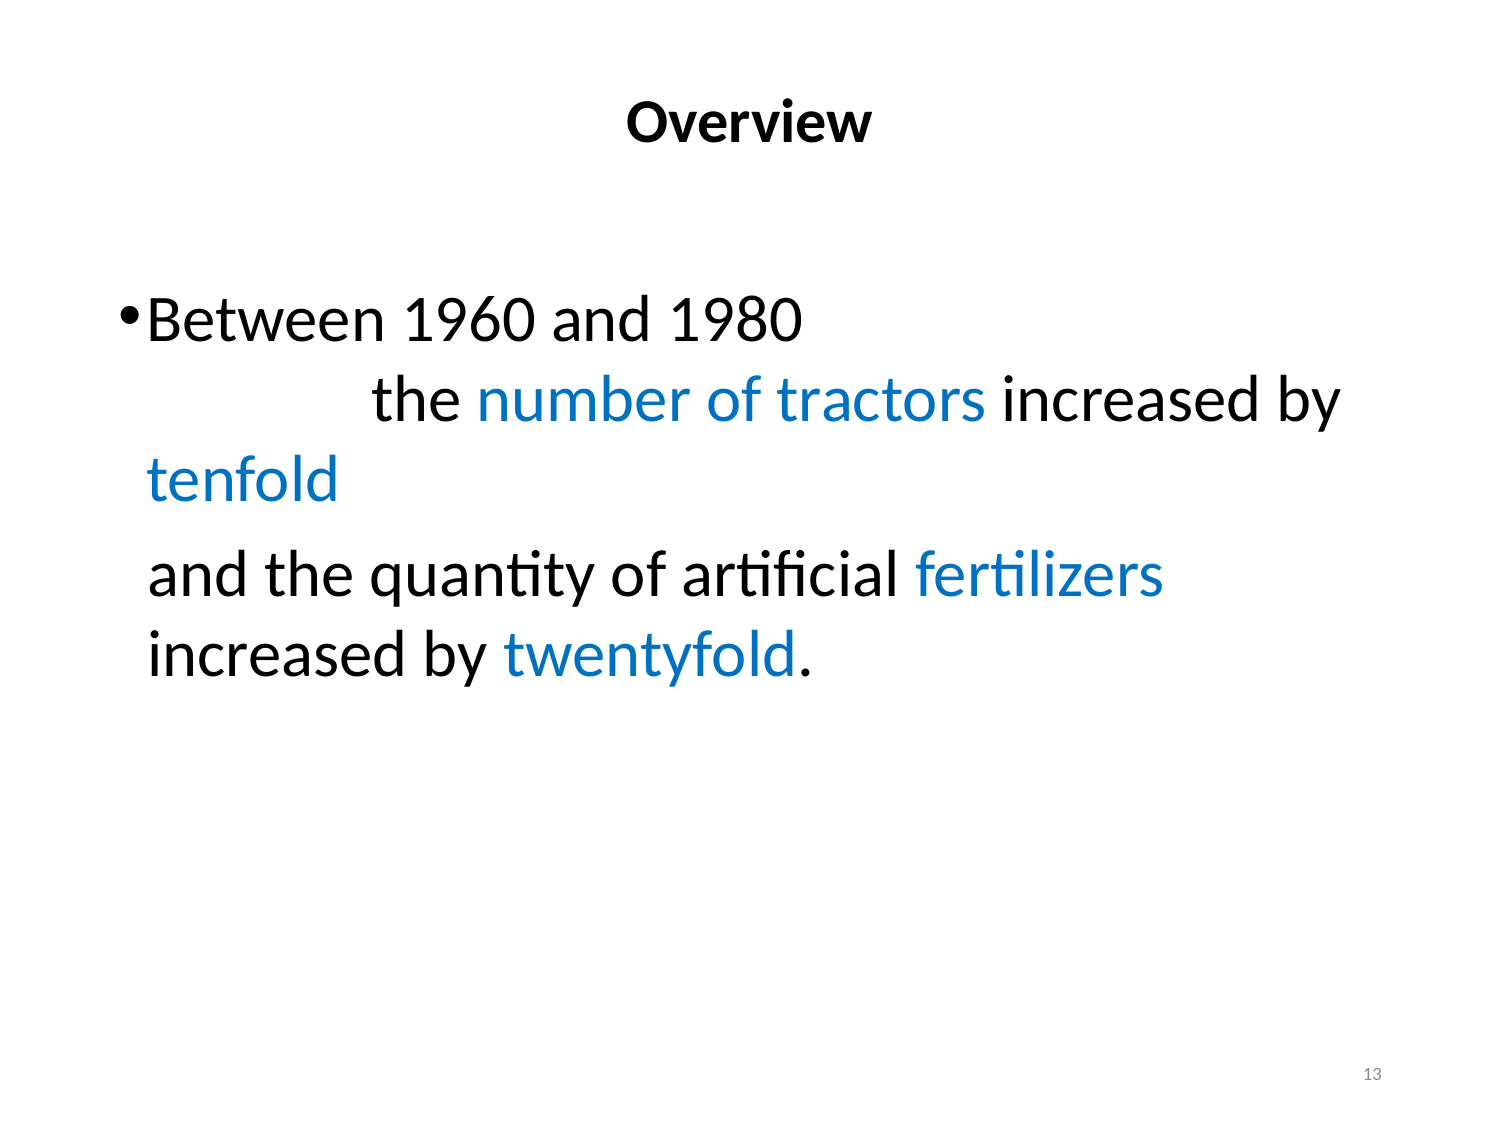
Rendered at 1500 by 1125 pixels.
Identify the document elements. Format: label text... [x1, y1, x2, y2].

slide_number 13 [1059, 1042, 1397, 1103]
list Between 1960 and 1980 the number of tractors increased by tenfold and the quantity of artificial fertilizers increased by twentyfold. [103, 267, 1425, 1125]
title Overview [75, 30, 1425, 220]
